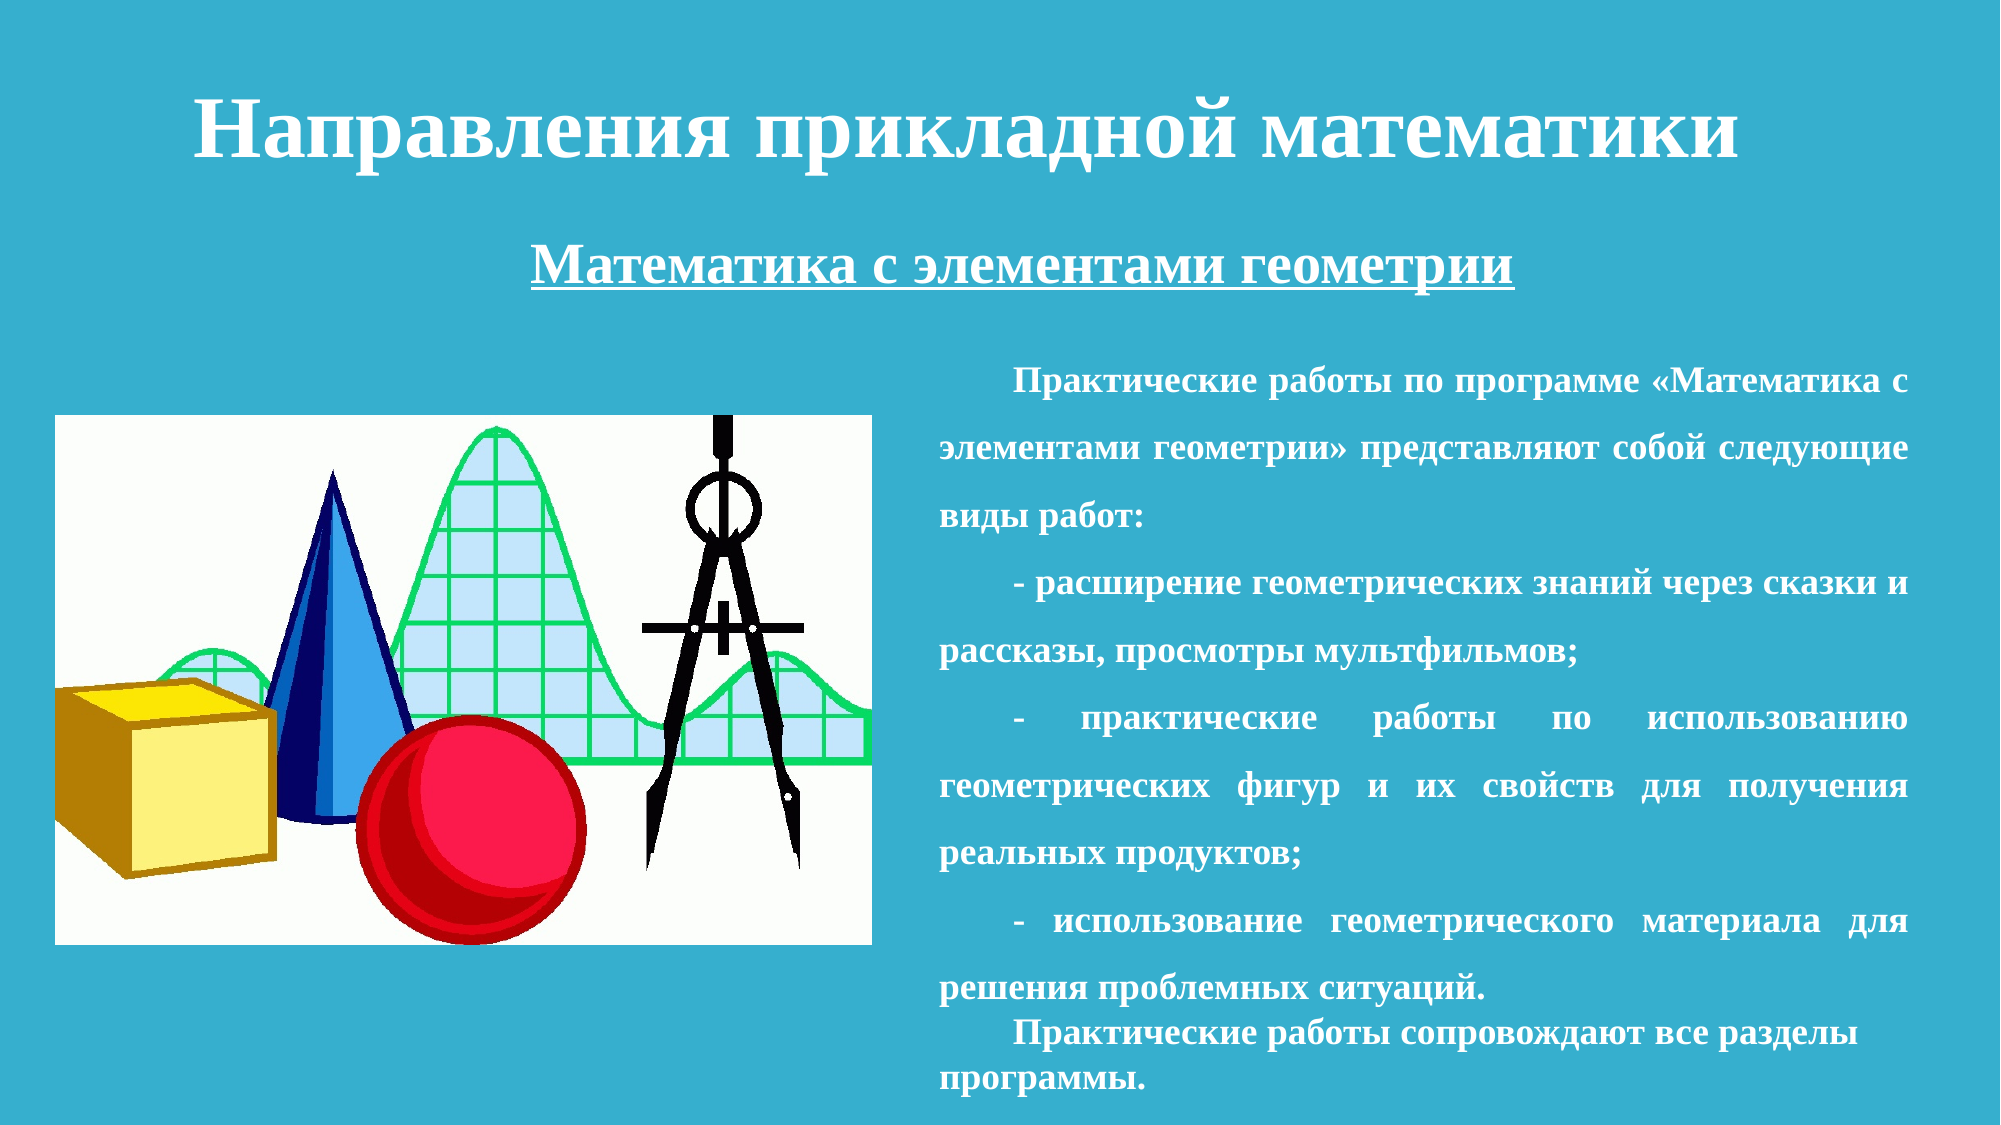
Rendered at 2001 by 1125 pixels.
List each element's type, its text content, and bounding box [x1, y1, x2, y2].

text_box Математика с элементами геометрии [127, 217, 1918, 303]
picture [54, 415, 872, 945]
title Направления прикладной математики [179, 73, 1904, 217]
text_box Практические работы по программе «Математика с элементами геометрии» представляют собой следующие виды работ: - расширение геометрических знаний через сказки и рассказы, просмотры мультфильмов; - практические работы по использованию геометрических фигур и их свойств для получения реальных продуктов; - использование геометрического материала для решения проблемных ситуаций. Практические работы сопровождают все разделы программы. [924, 325, 1925, 1105]
